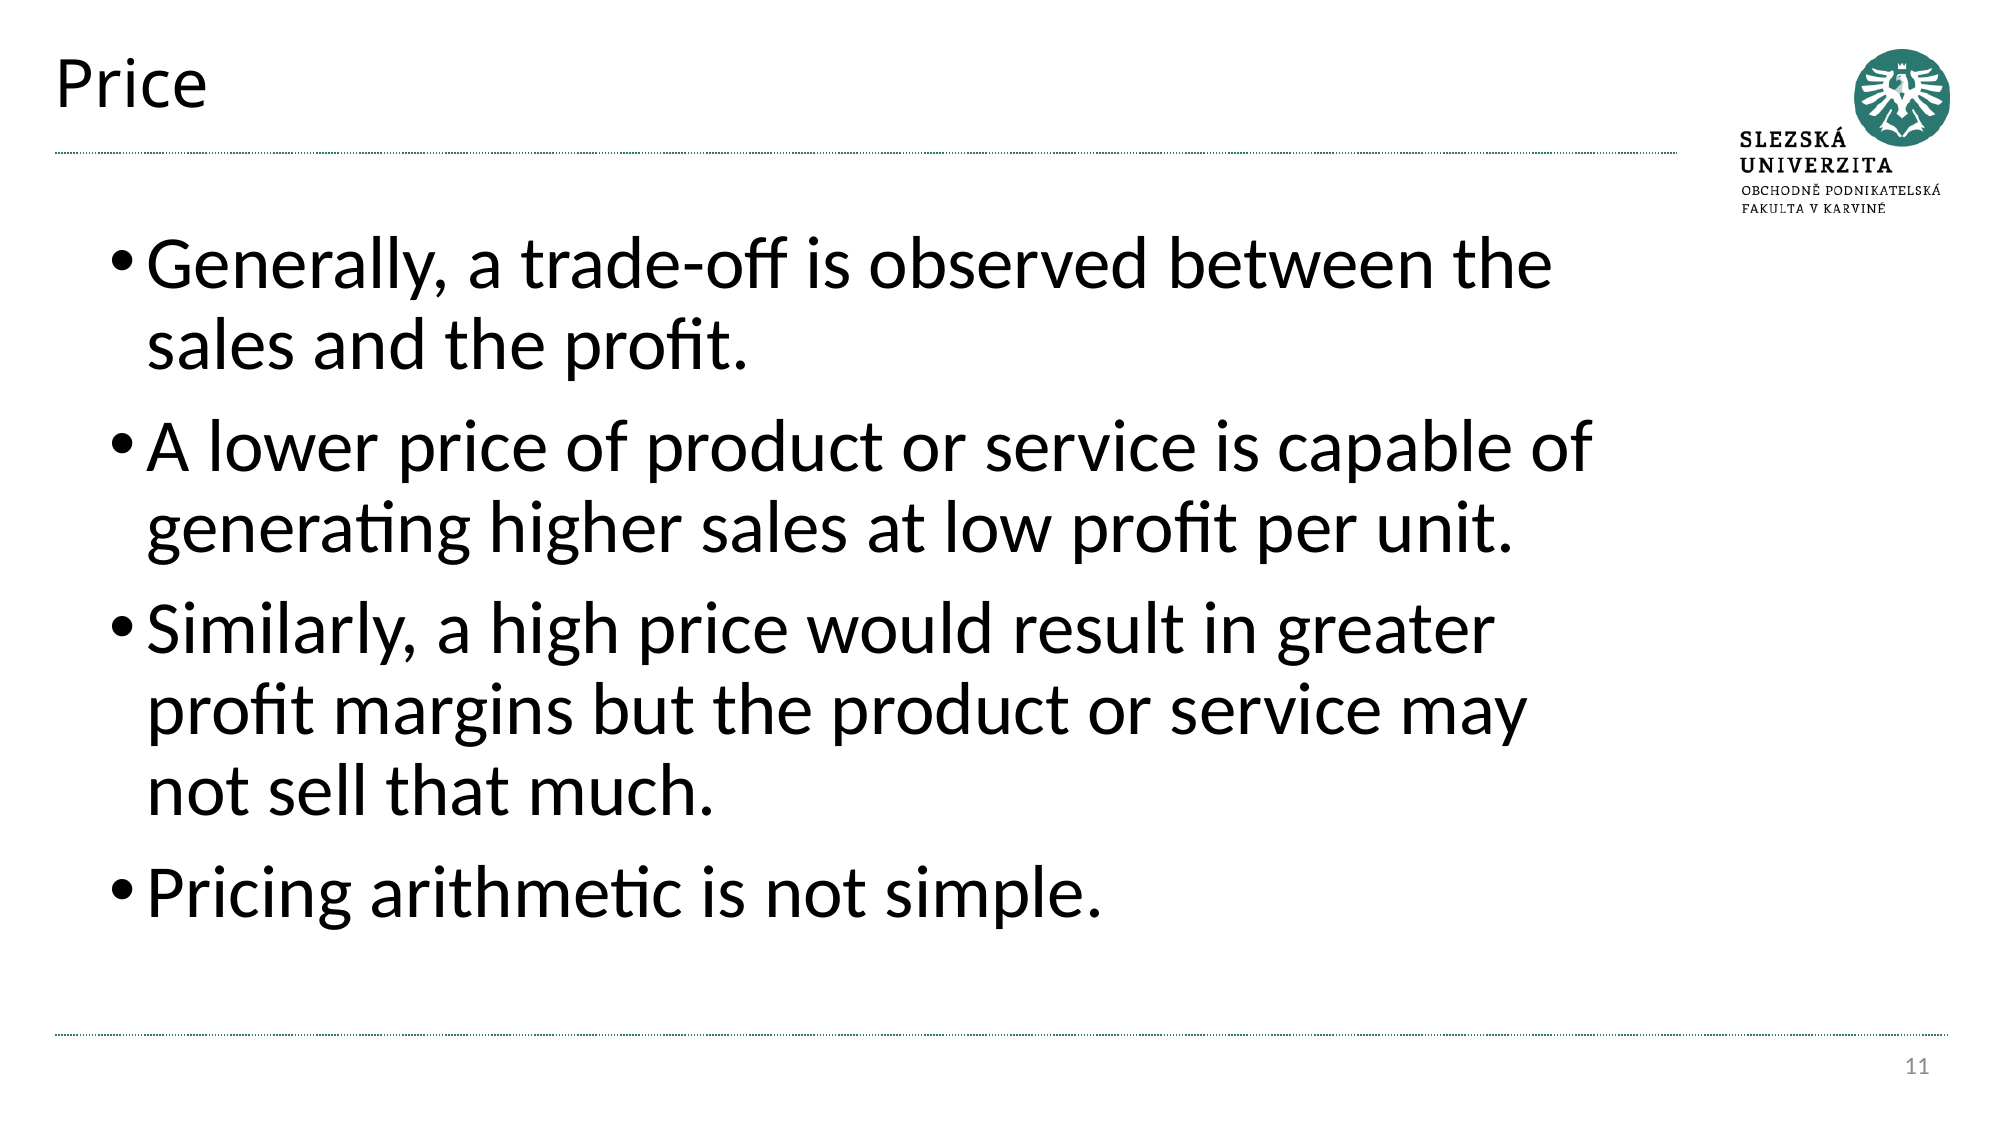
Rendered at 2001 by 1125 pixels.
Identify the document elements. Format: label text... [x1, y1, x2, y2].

picture [1740, 49, 1950, 213]
list Generally, a trade-off is observed between the sales and the profit. A lower price of product or service is capable of generating higher sales at low profit per unit. Similarly, a high price would result in greater profit margins but the product or service may not sell that much. Pricing arithmetic is not simple. [94, 216, 1640, 988]
slide_number 11 [1708, 1035, 1945, 1095]
title Price [39, 42, 1237, 154]
